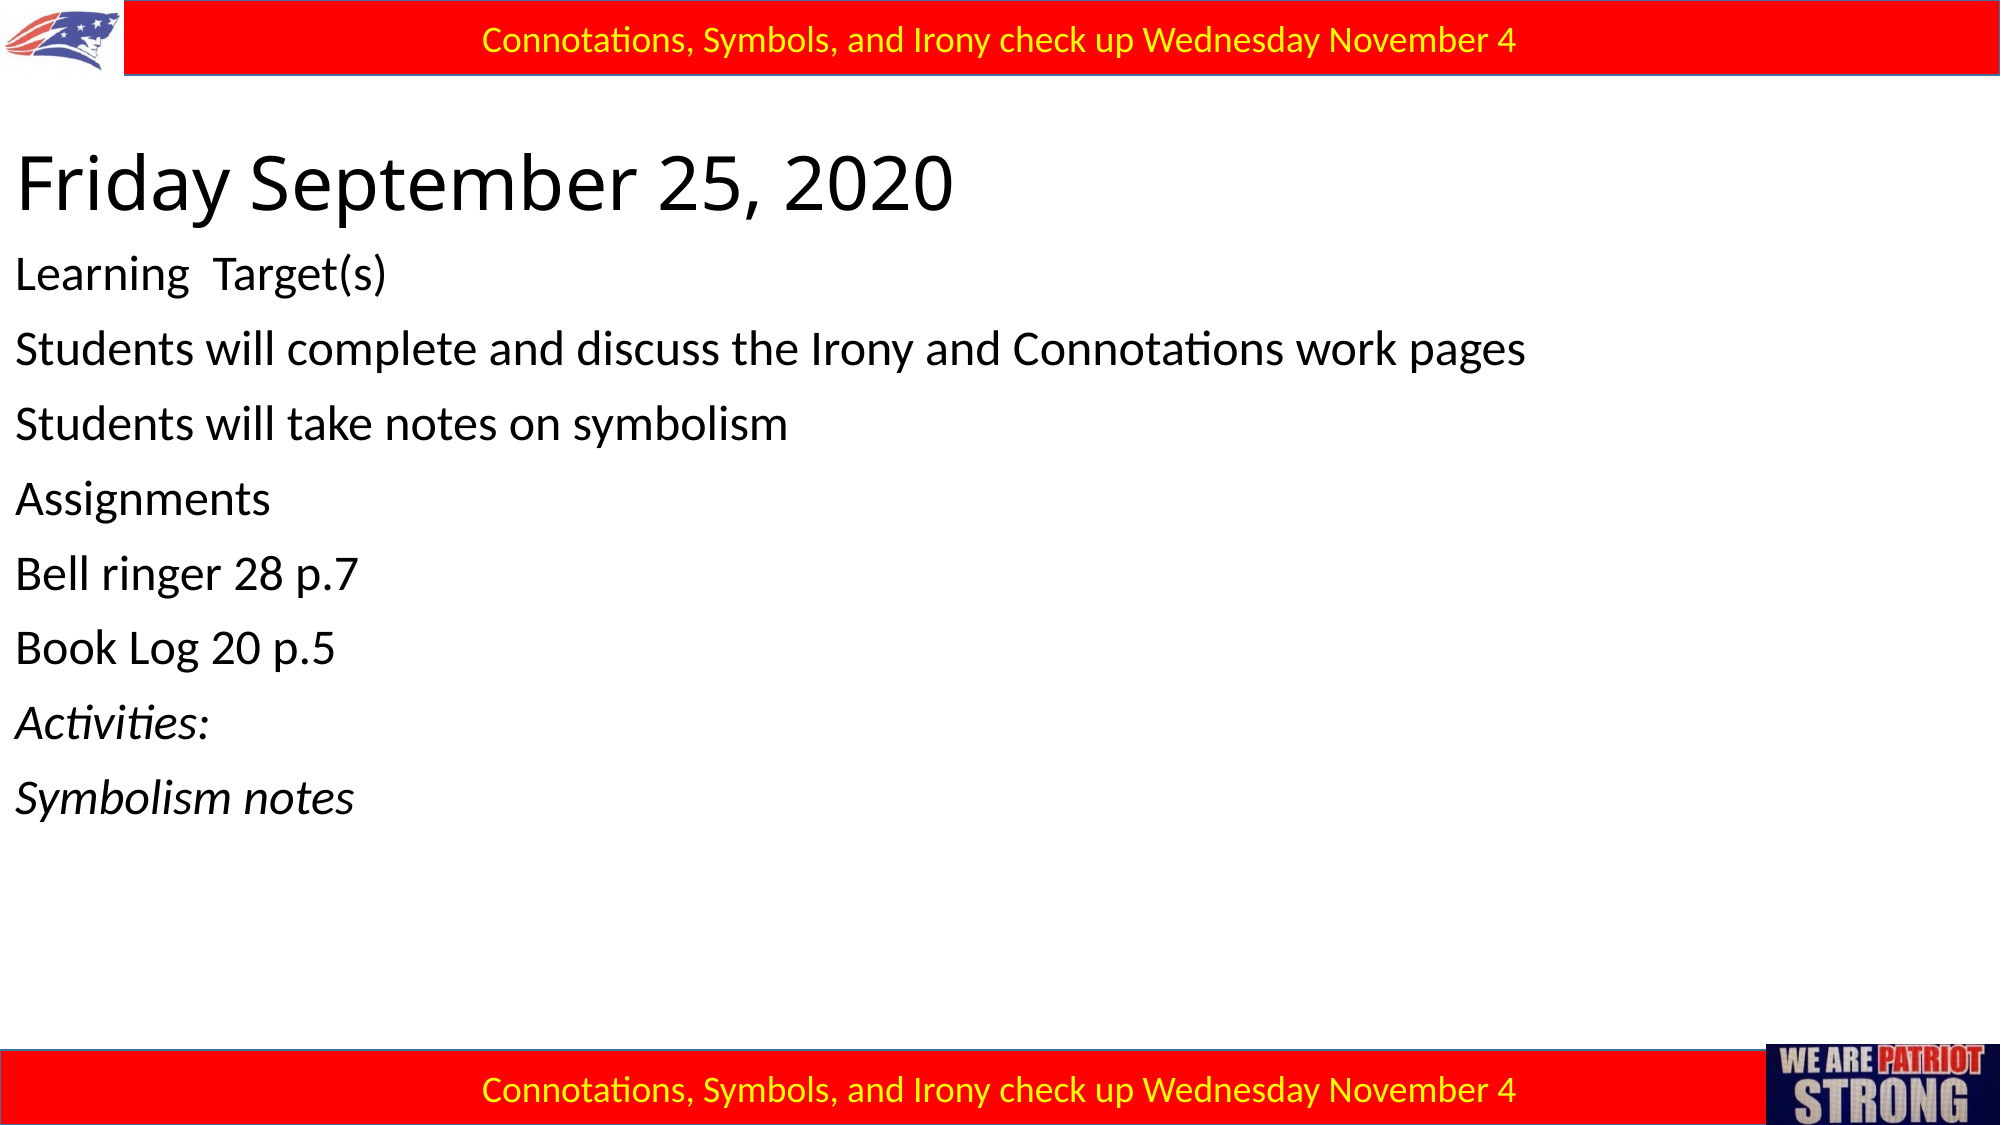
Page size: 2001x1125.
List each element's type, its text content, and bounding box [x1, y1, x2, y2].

text_box Connotations, Symbols, and Irony check up Wednesday November 4 [0, 1049, 1766, 1125]
text_box Connotations, Symbols, and Irony check up Wednesday November 4 [124, 0, 2000, 76]
subtitle Learning Target(s) Students will complete and discuss the Irony and Connotations work pages Students will take notes on symbolism Assignments Bell ringer 28 p.7 Book Log 20 p.5 Activities: Symbolism notes [0, 240, 2000, 1049]
title Friday September 25, 2020 [0, 76, 2000, 235]
picture [0, 0, 124, 77]
picture [1766, 1044, 2000, 1125]
